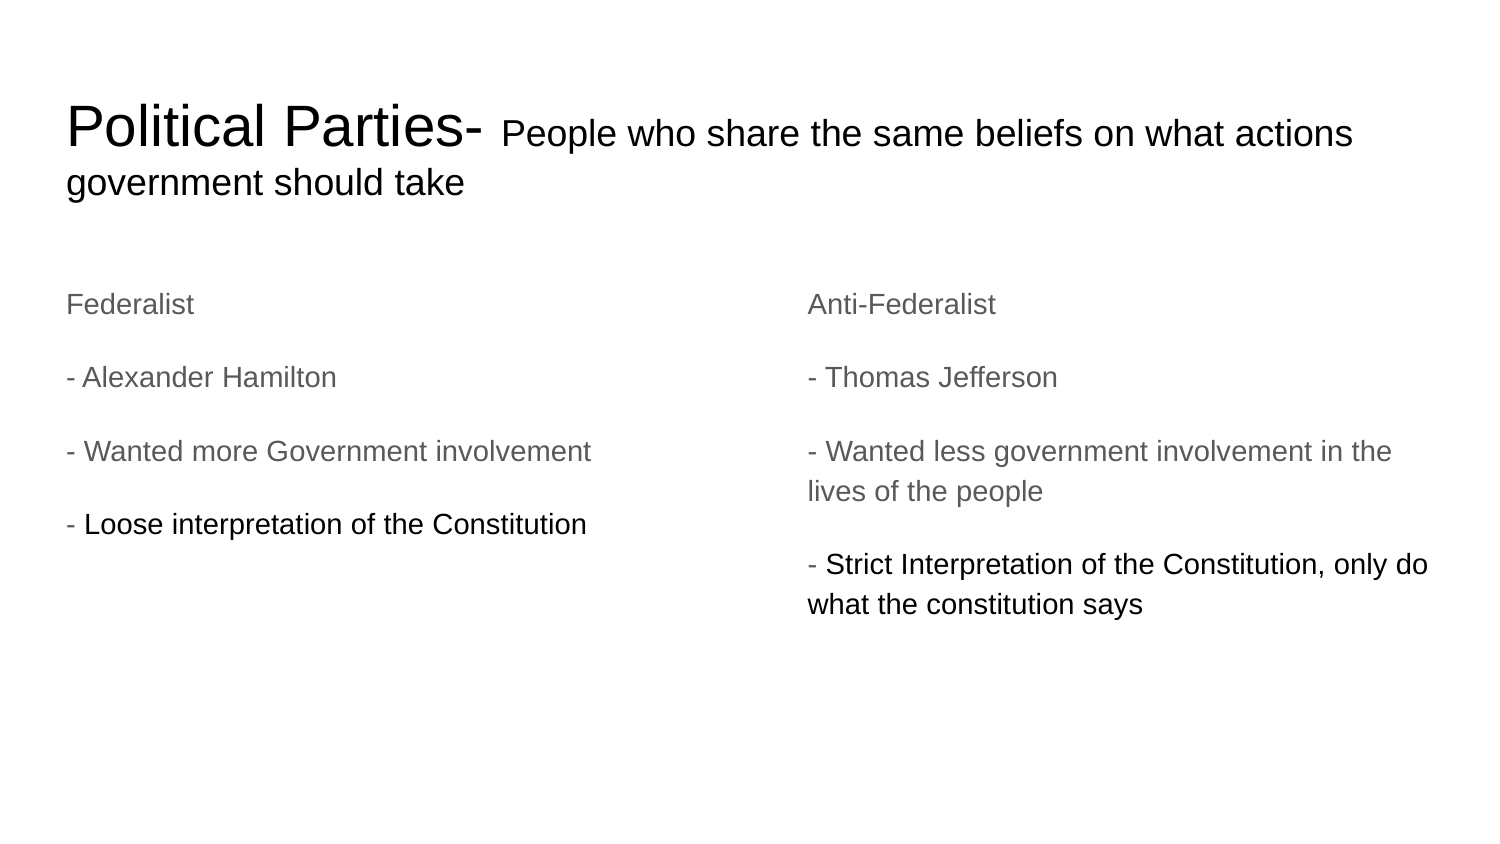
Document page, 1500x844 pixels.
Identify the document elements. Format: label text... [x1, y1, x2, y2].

title Political Parties- People who share the same beliefs on what actions government should take [51, 72, 1449, 167]
list Federalist - Alexander Hamilton - Wanted more Government involvement - Loose interpretation of the Constitution [51, 264, 708, 826]
list Anti-Federalist - Thomas Jefferson - Wanted less government involvement in the lives of the people - Strict Interpretation of the Constitution, only do what the constitution says [792, 264, 1449, 826]
